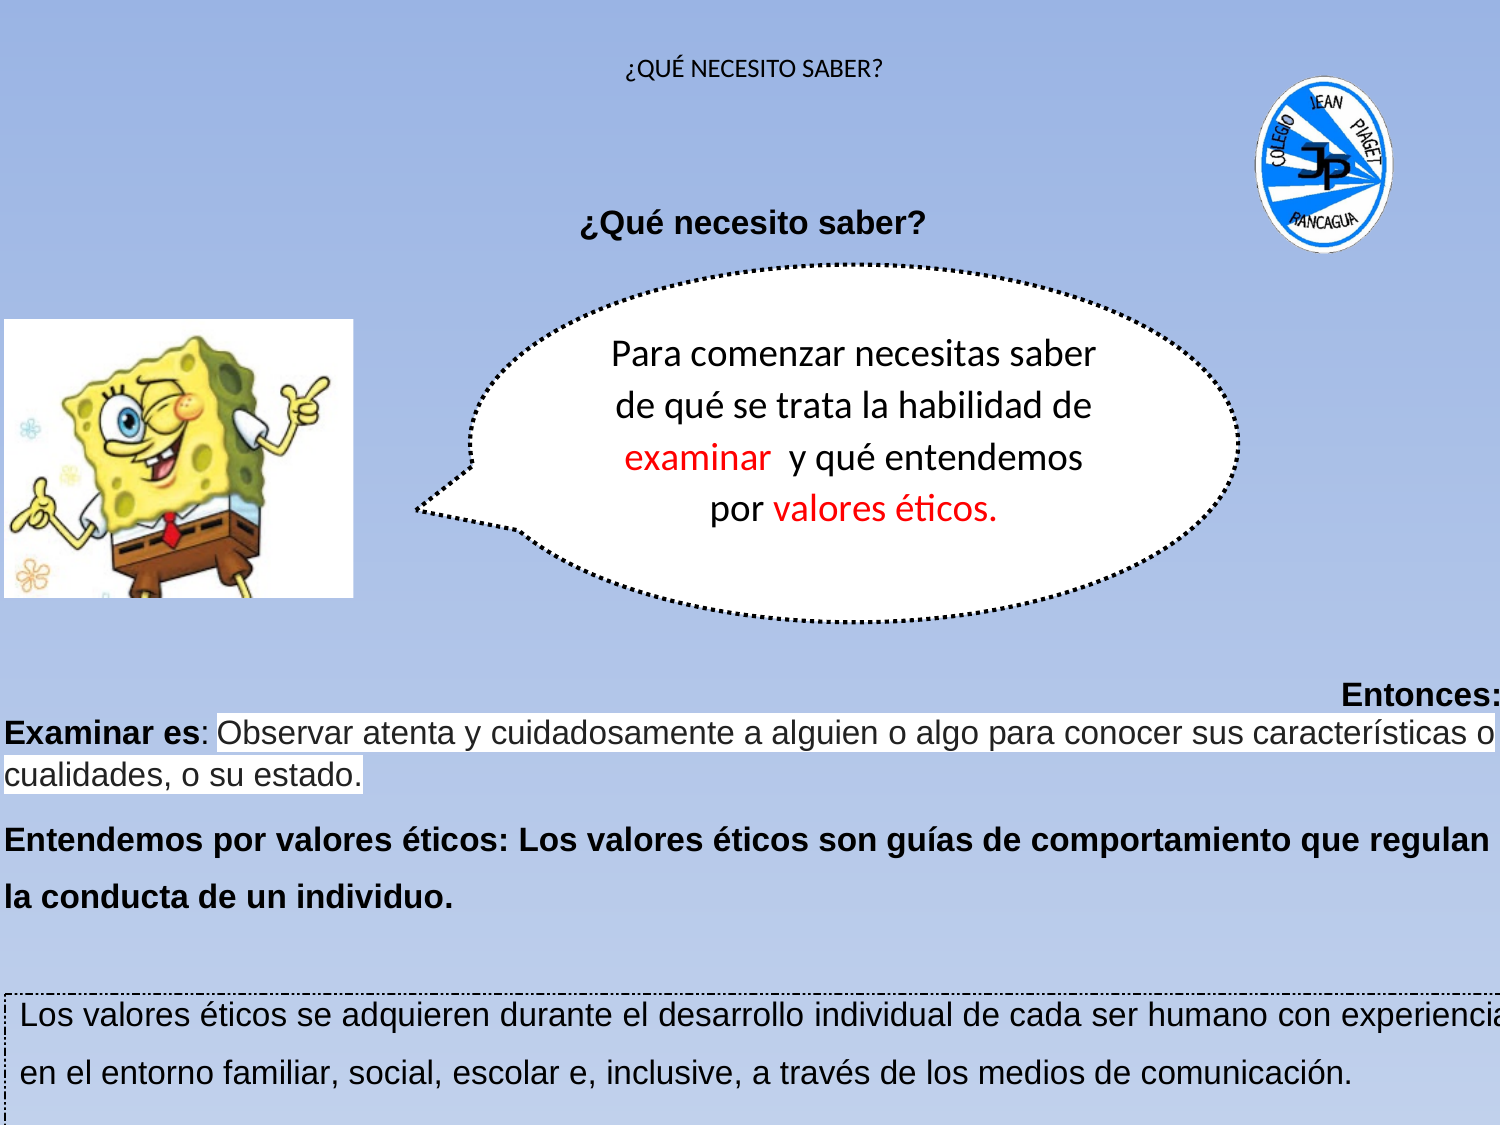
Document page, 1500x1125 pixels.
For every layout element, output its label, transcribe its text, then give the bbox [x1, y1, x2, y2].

picture [3, 73, 1500, 1125]
title ¿QUÉ NECESITO SABER? [75, 42, 1433, 90]
